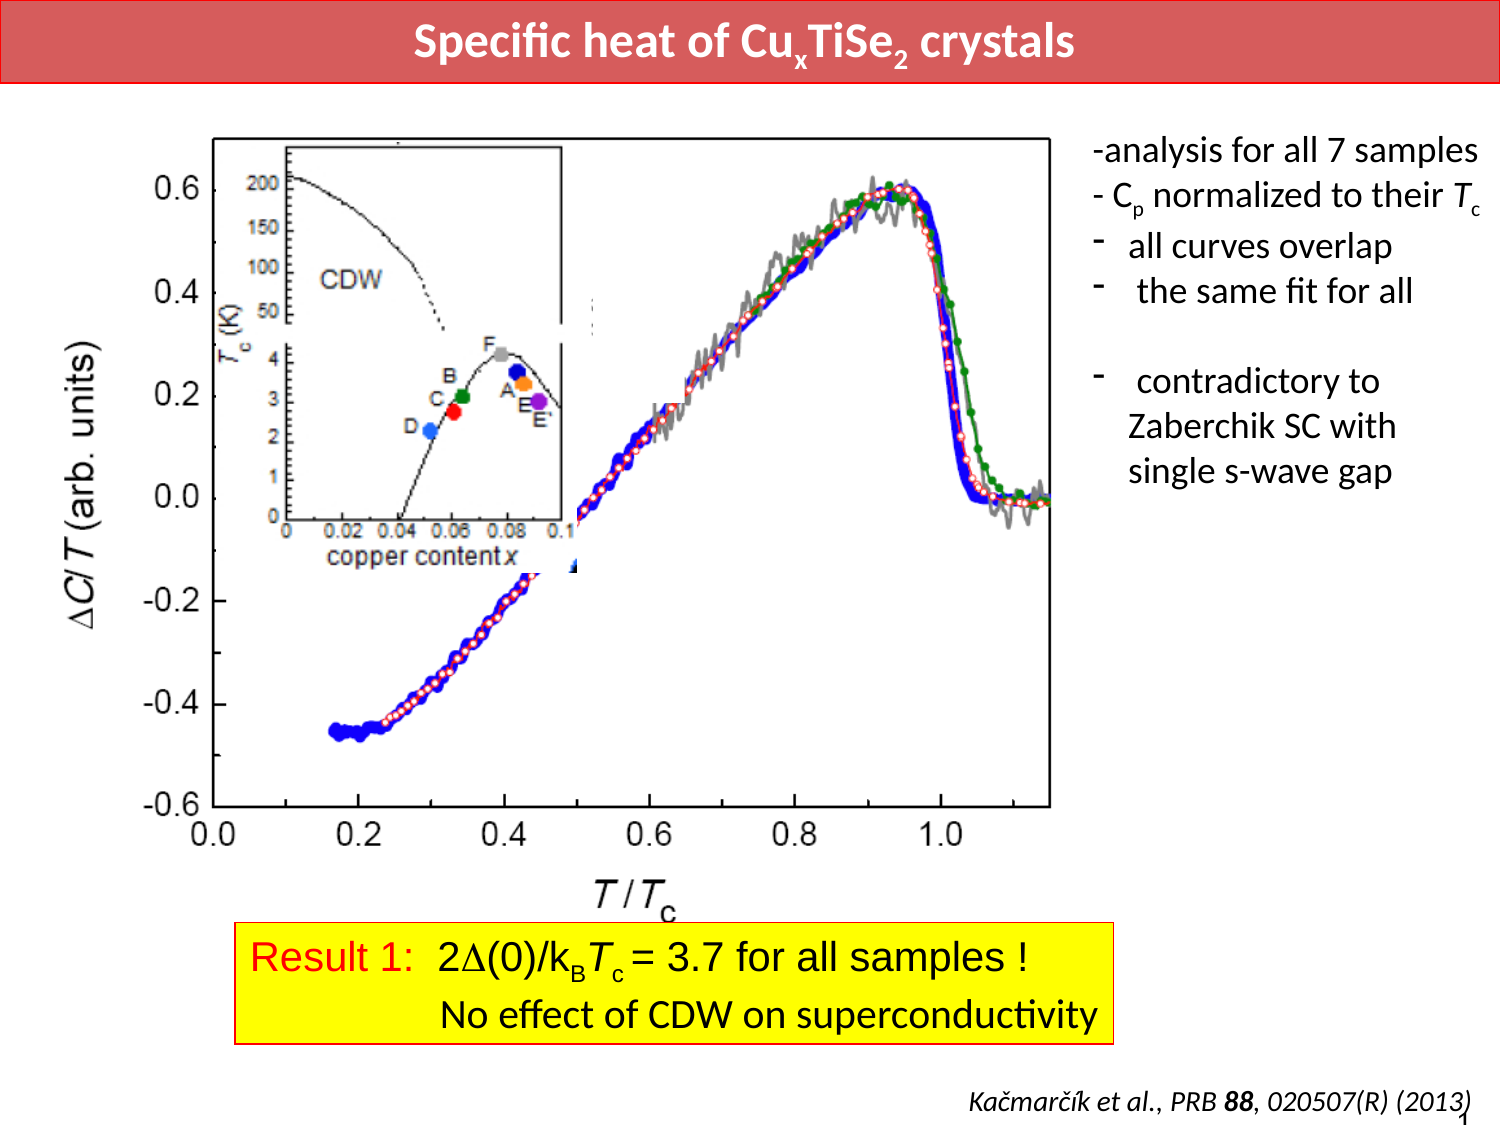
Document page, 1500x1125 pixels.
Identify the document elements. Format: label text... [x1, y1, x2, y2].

text_box -analysis for all 7 samples - Cp normalized to their Tc all curves overlap the same fit for all contradictory to Zaberchik SC with single s-wave gap [1078, 117, 1500, 613]
slide_number 14 [1441, 1096, 1500, 1125]
text_box Kačmarčík et al., PRB 88, 020507(R) (2013) [953, 1074, 1500, 1125]
picture [44, 121, 1068, 934]
text_box Result 1: 2D(0)/kBTc = 3.7 for all samples ! No effect of CDW on superconductivity [235, 922, 1114, 1045]
text_box Specific heat of CuxTiSe2 crystals [0, 0, 1500, 83]
